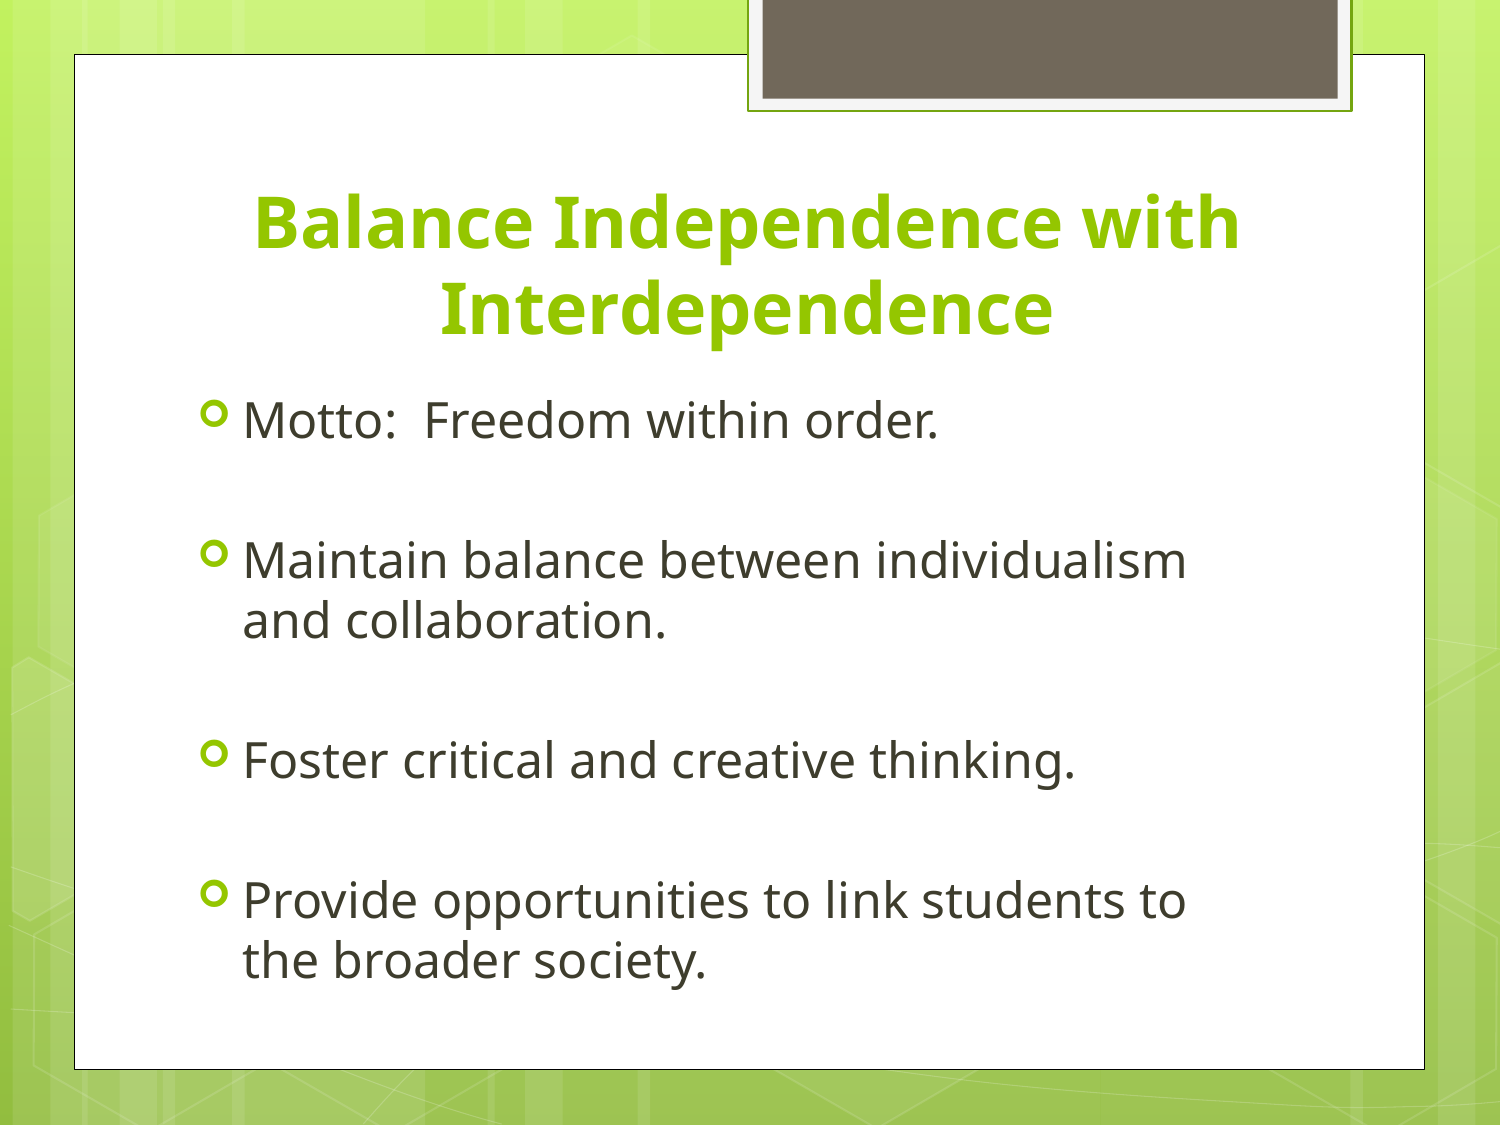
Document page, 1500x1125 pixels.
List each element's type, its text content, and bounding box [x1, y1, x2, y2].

list Motto: Freedom within order. Maintain balance between individualism and collaboration. Foster critical and creative thinking. Provide opportunities to link students to the broader society. [171, 381, 1283, 1063]
title Balance Independence with Interdependence [171, 168, 1324, 357]
